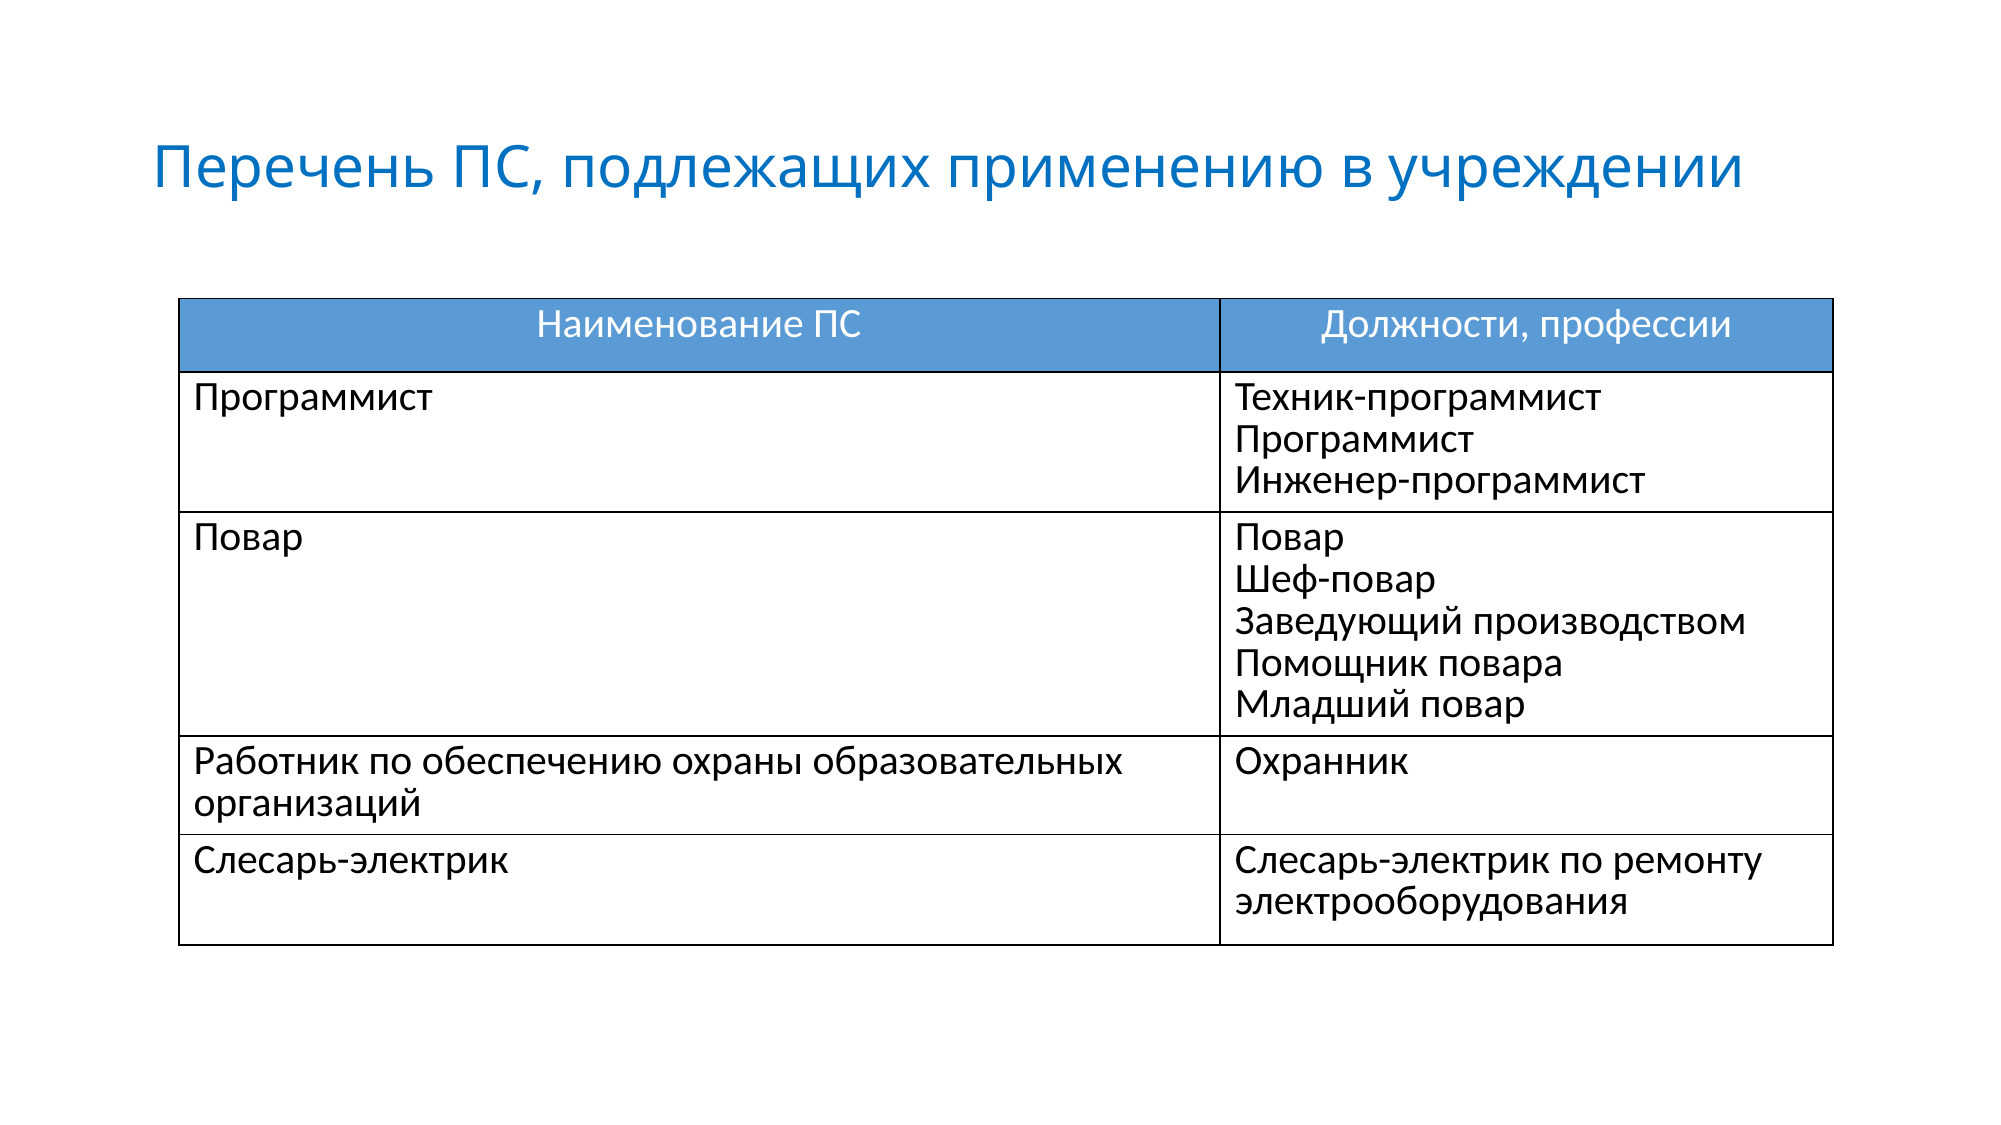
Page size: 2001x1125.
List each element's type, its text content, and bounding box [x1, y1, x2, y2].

title Перечень ПС, подлежащих применению в учреждении [137, 59, 1863, 277]
table_cell Слесарь-электрик по ремонту электрооборудования [1221, 835, 1832, 944]
table_header Должности, профессии [1221, 299, 1832, 371]
table_header Наименование ПС [180, 299, 1219, 371]
table_cell Повар Шеф-повар Заведующий производством Помощник повара Младший повар [1221, 513, 1832, 735]
table_cell Охранник [1221, 737, 1832, 834]
table_cell Техник-программист Программист Инженер-программист [1221, 373, 1832, 511]
list [137, 277, 1863, 1014]
table_cell Слесарь-электрик [180, 835, 1219, 944]
table_cell Работник по обеспечению охраны образовательных организаций [180, 737, 1219, 834]
table_cell Повар [180, 513, 1219, 735]
table_cell Программист [180, 373, 1219, 511]
